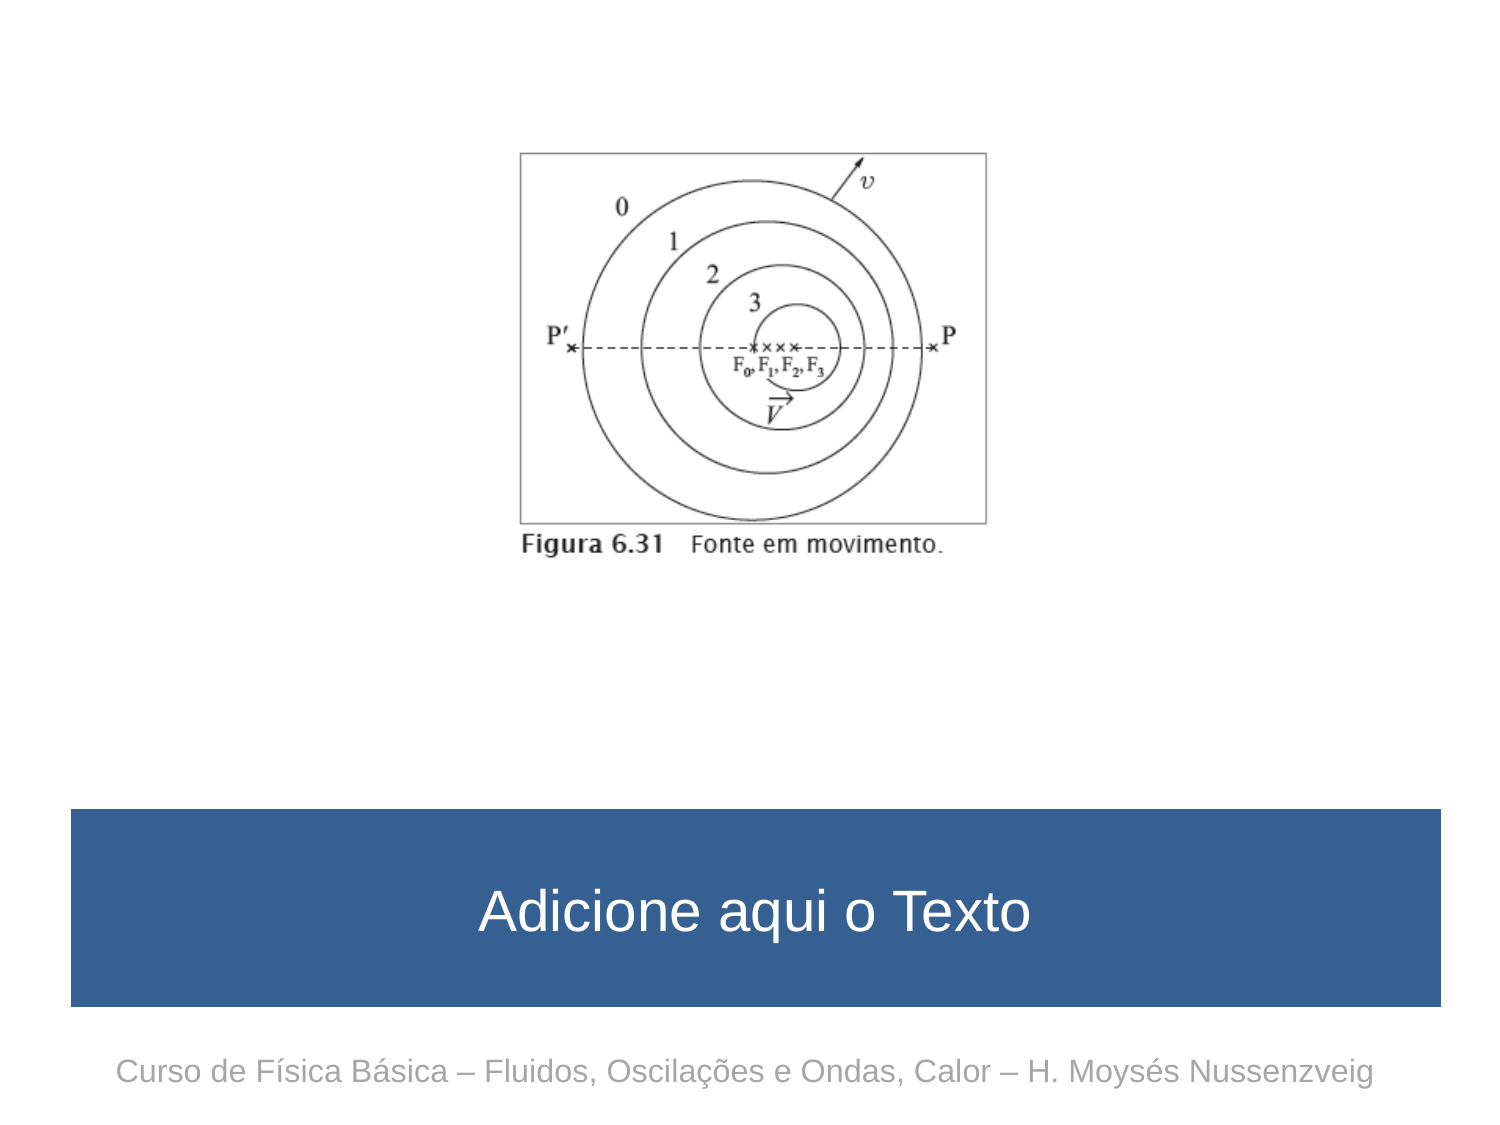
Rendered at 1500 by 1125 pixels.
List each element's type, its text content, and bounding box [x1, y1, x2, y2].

footer Curso de Física Básica – Fluidos, Oscilações e Ondas, Calor – H. Moysés Nussenzveig [0, 1042, 1500, 1103]
picture [506, 142, 1006, 564]
text_box Adicione aqui o Texto [70, 808, 1442, 1008]
